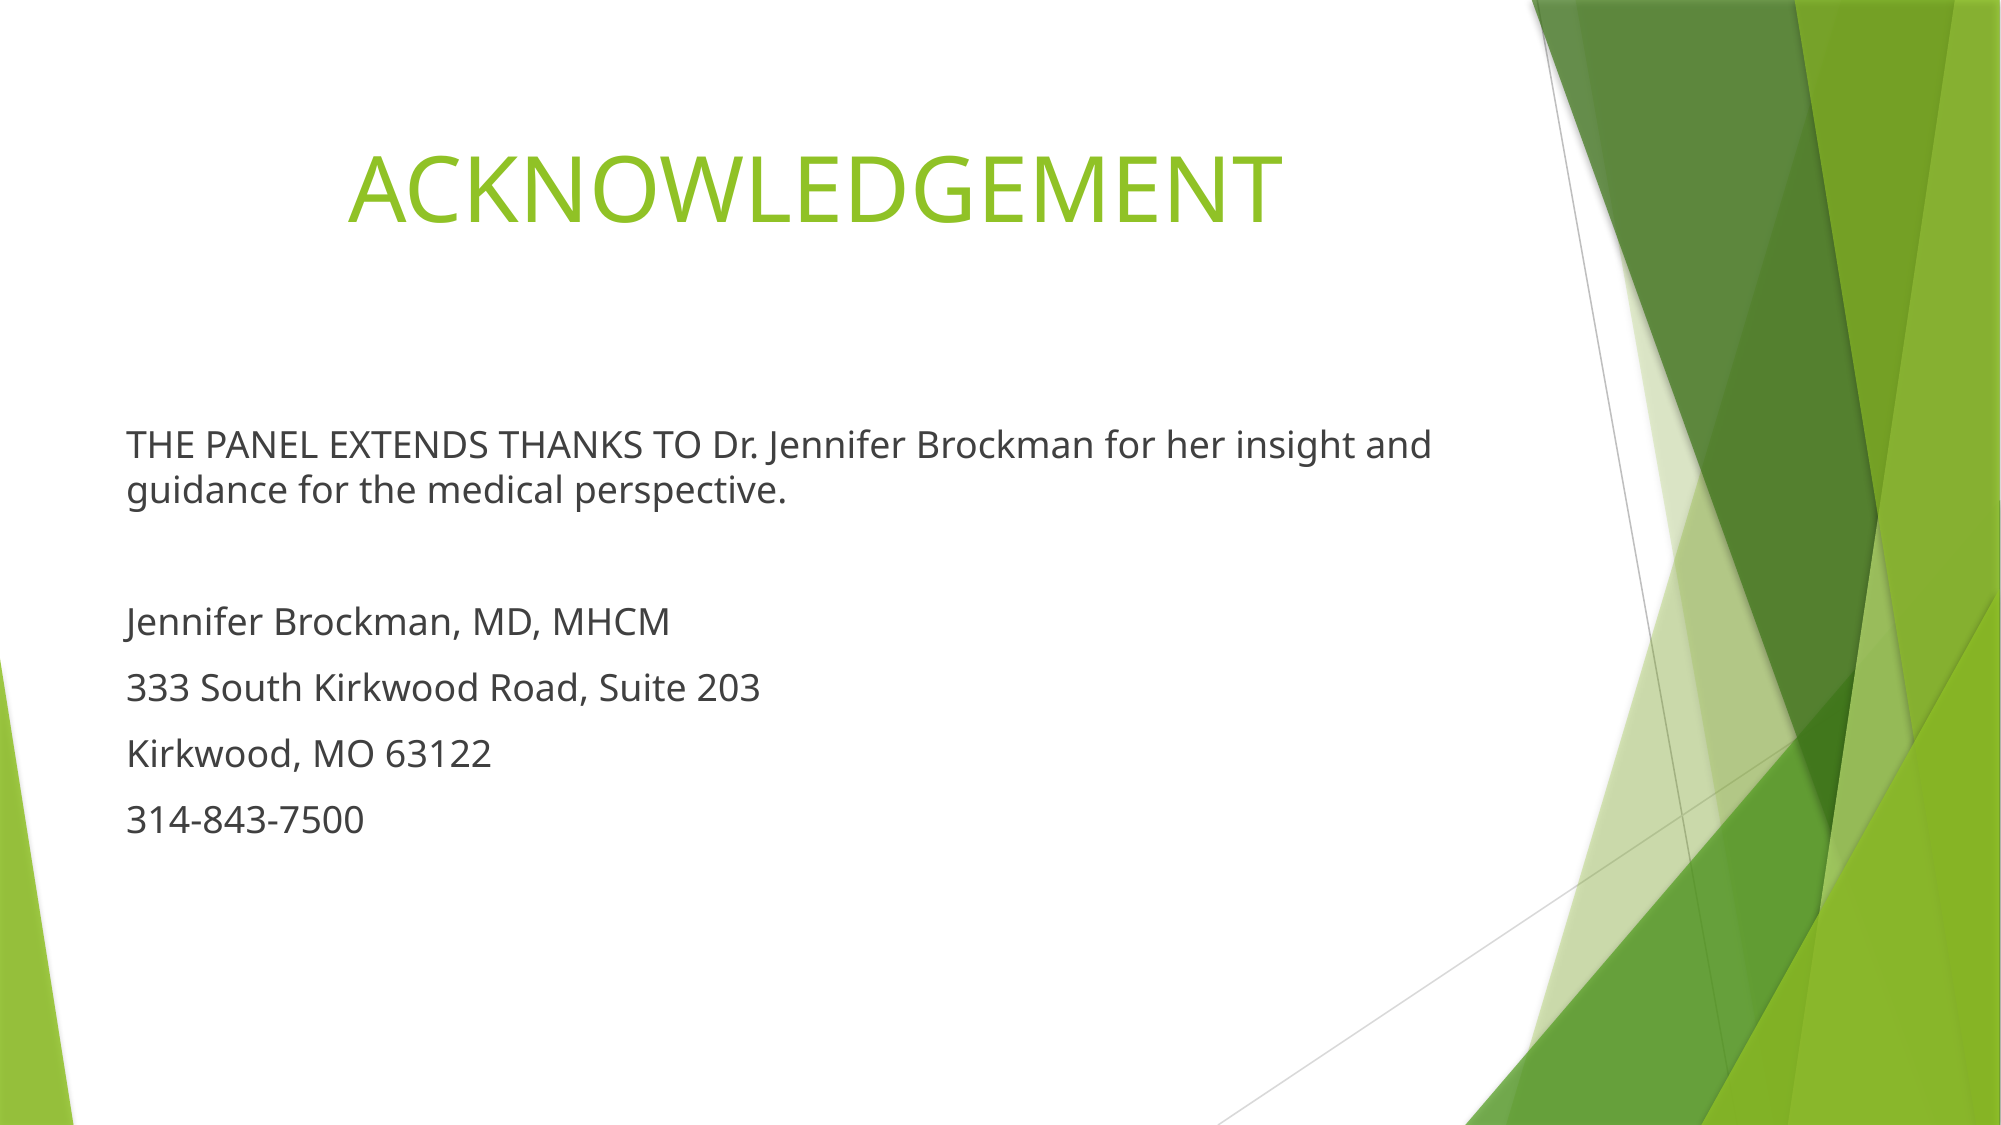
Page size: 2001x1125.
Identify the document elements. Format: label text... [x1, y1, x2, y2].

title ACKNOWLEDGEMENT [111, 99, 1522, 270]
list THE PANEL EXTENDS THANKS TO Dr. Jennifer Brockman for her insight and guidance for the medical perspective. Jennifer Brockman, MD, MHCM 333 South Kirkwood Road, Suite 203 Kirkwood, MO 63122 314-843-7500 [111, 270, 1522, 992]
